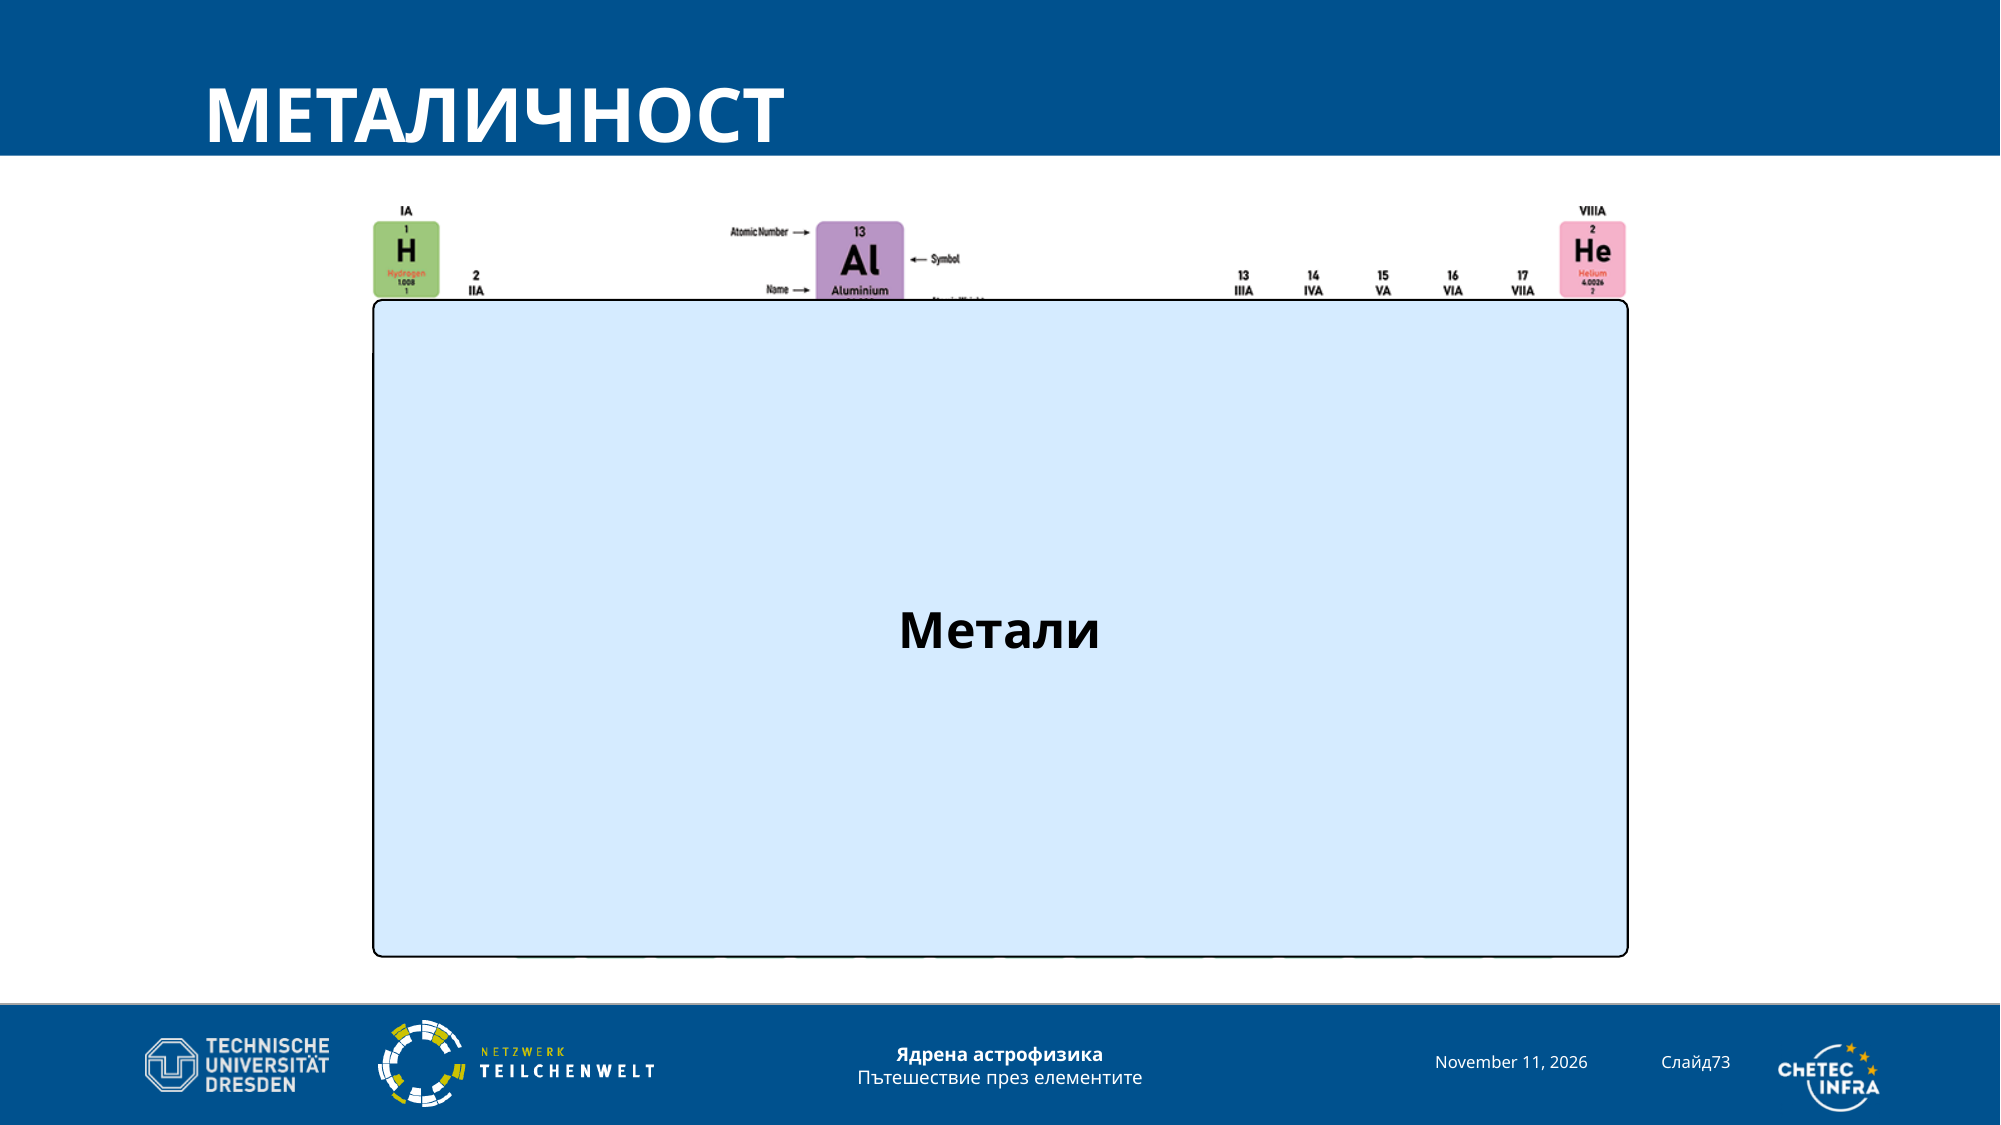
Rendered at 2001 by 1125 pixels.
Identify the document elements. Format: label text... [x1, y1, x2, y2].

picture [90, 206, 1910, 969]
picture [378, 1020, 654, 1107]
title Металичност [203, 56, 1880, 169]
picture [1778, 1033, 1880, 1121]
